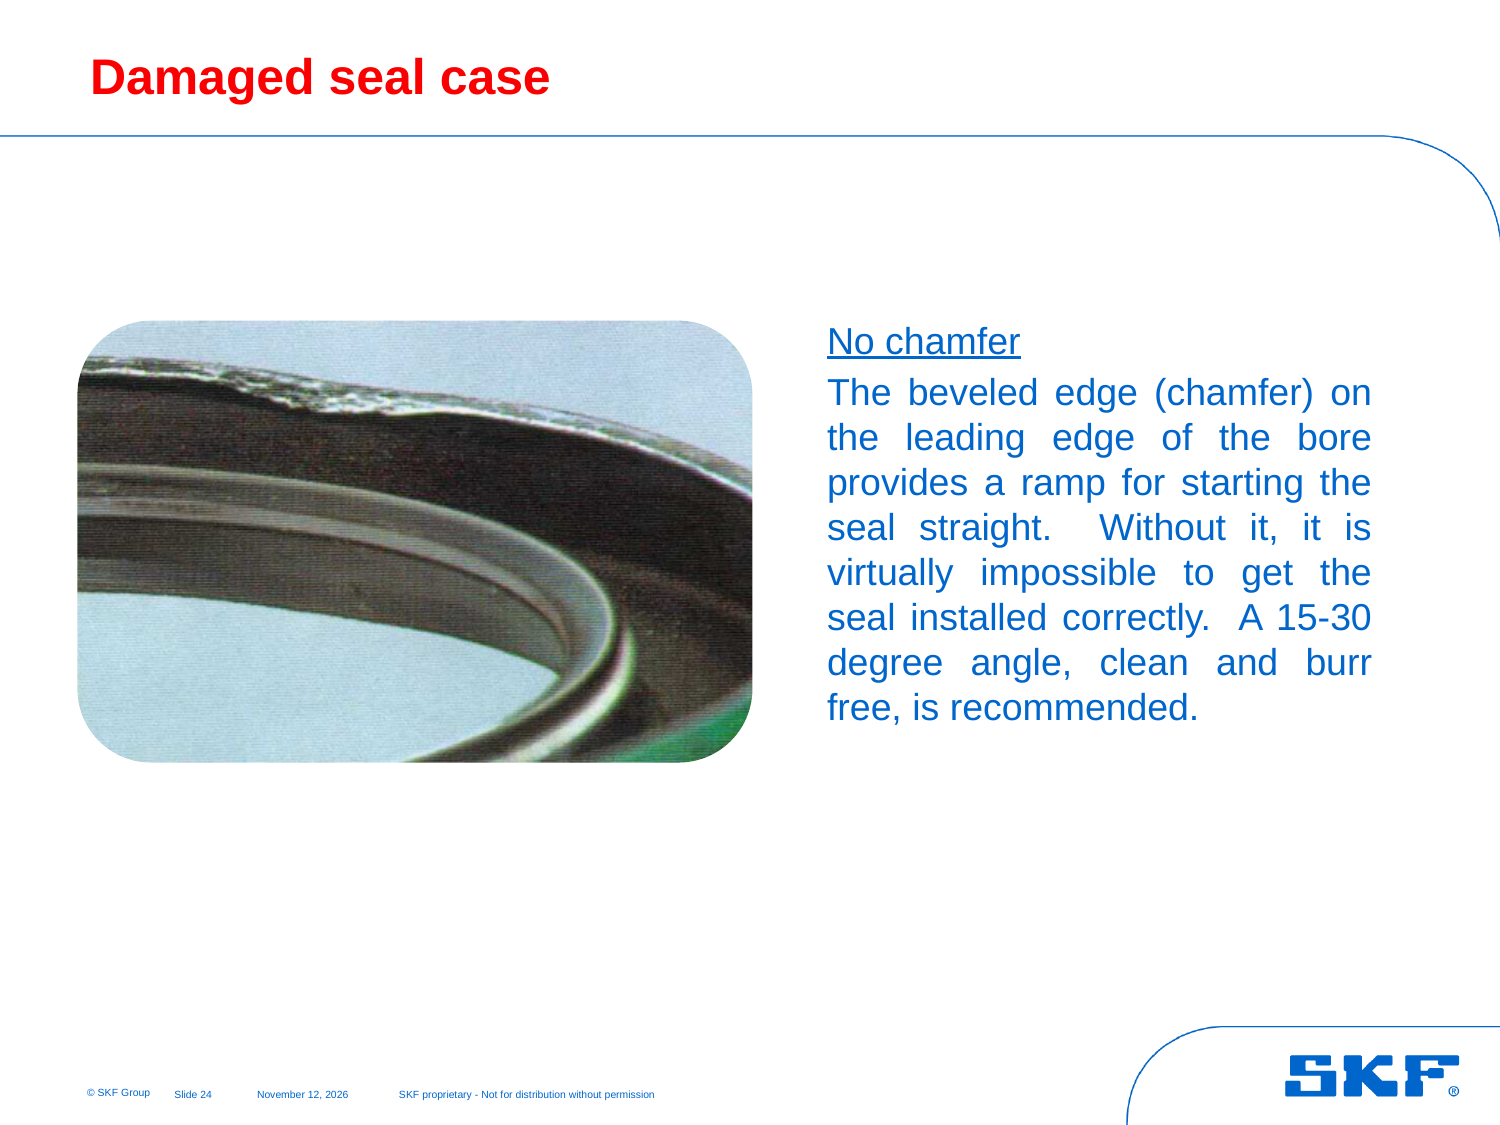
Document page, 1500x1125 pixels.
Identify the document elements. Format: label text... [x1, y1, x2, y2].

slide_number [243, 1080, 383, 1109]
picture [77, 320, 753, 763]
title Damaged seal case [75, 30, 1425, 118]
slide_number Slide 24 [159, 1080, 243, 1109]
text_box No chamfer The beveled edge (chamfer) on the leading edge of the bore provides a ramp for starting the seal straight. Without it, it is virtually impossible to get the seal installed correctly. A 15-30 degree angle, clean and burr free, is recommended. [812, 309, 1387, 935]
footer SKF proprietary - Not for distribution without permission [383, 1080, 739, 1109]
picture [0, 0, 1500, 250]
picture [1096, 994, 1500, 1125]
